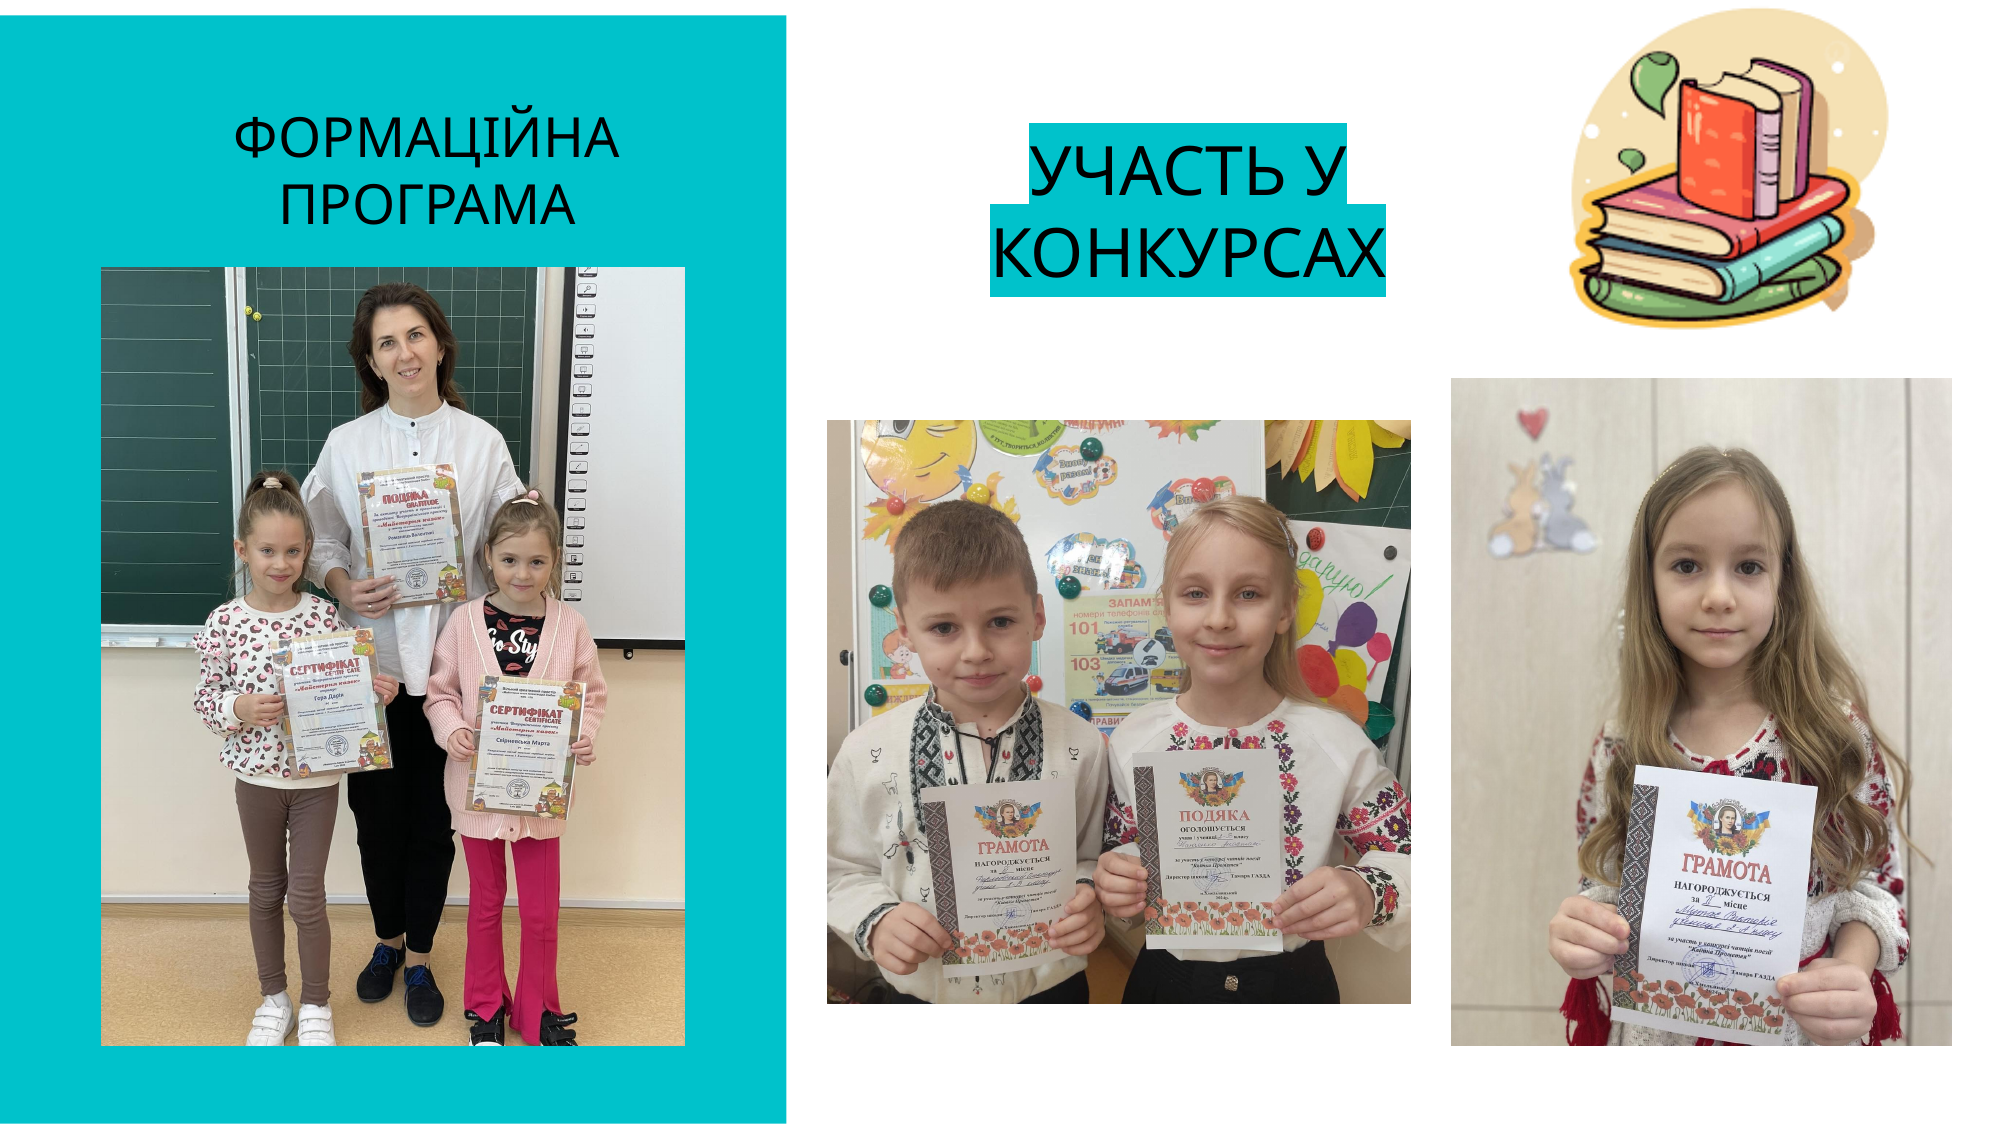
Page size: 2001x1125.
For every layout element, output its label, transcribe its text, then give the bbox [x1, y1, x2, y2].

picture [101, 267, 685, 1046]
picture [827, 420, 1411, 1004]
text_box [0, 15, 787, 1124]
picture [1451, 0, 1952, 1046]
text_box УЧАСТЬ У КОНКУРСАХ [854, 126, 1494, 291]
text_box ФОРМАЦІЙНА ПРОГРАМА [149, 100, 704, 236]
